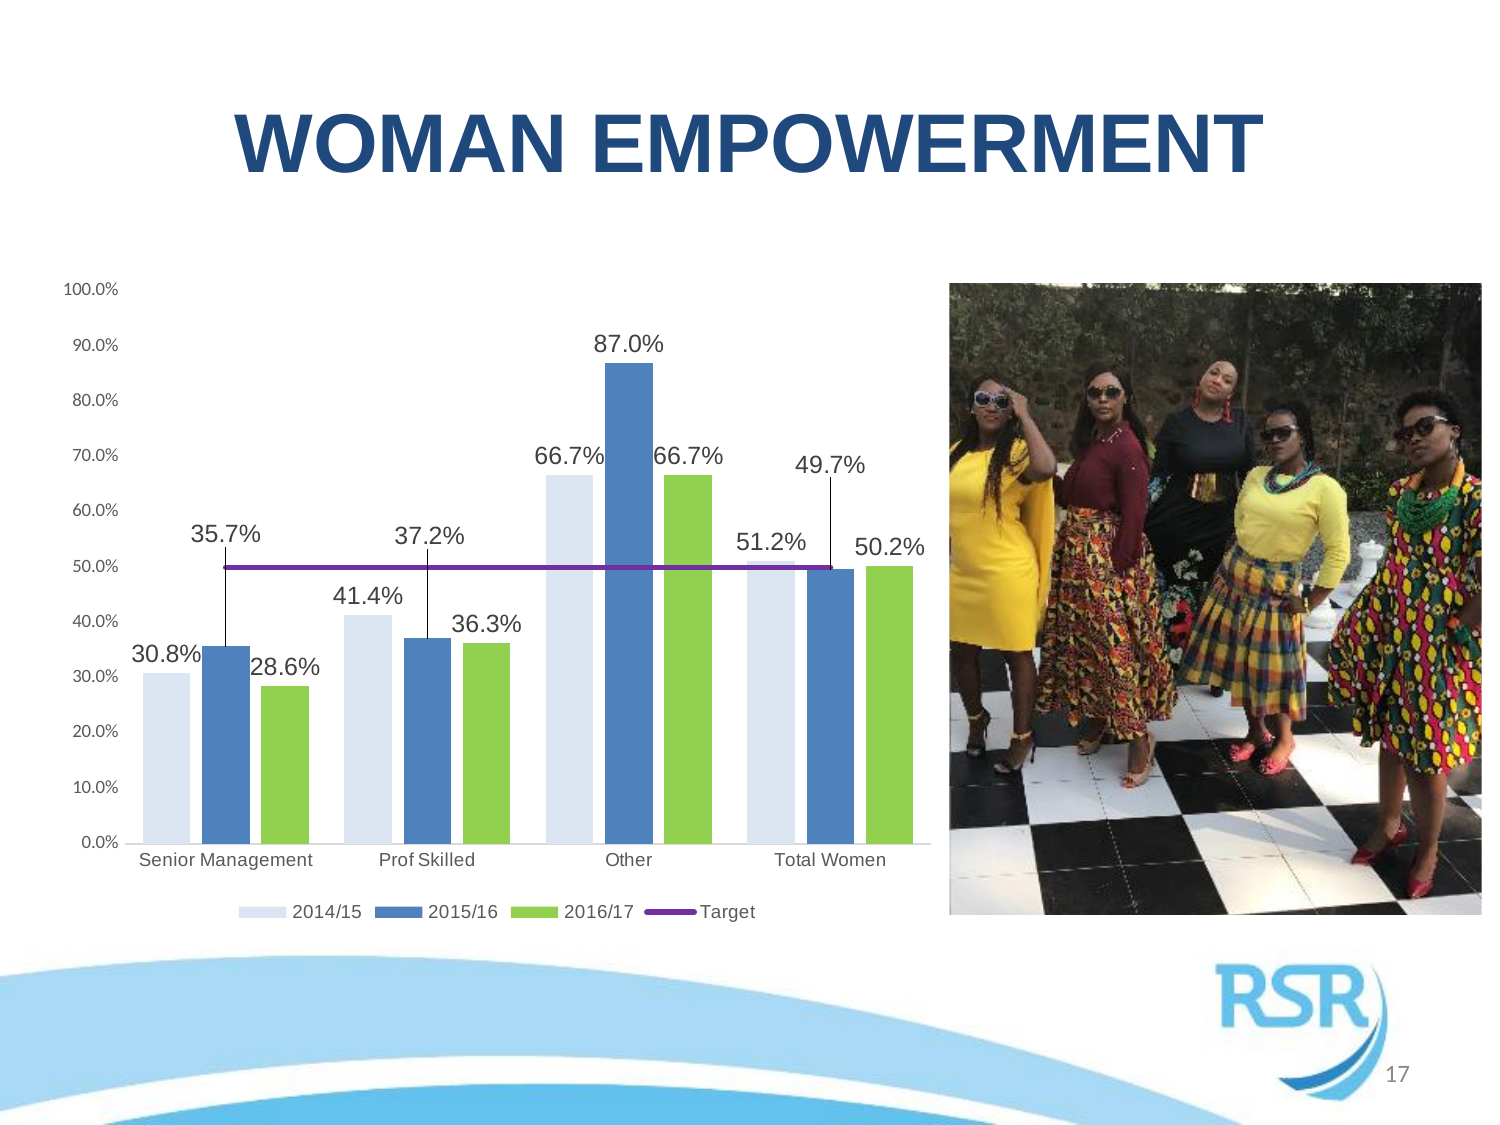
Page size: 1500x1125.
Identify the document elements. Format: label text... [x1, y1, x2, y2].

chart [44, 268, 950, 930]
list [955, 283, 1482, 915]
slide_number 17 [1074, 1042, 1425, 1103]
picture [0, 0, 1500, 1125]
title WOMAN EMPOWERMENT [75, 45, 1425, 233]
